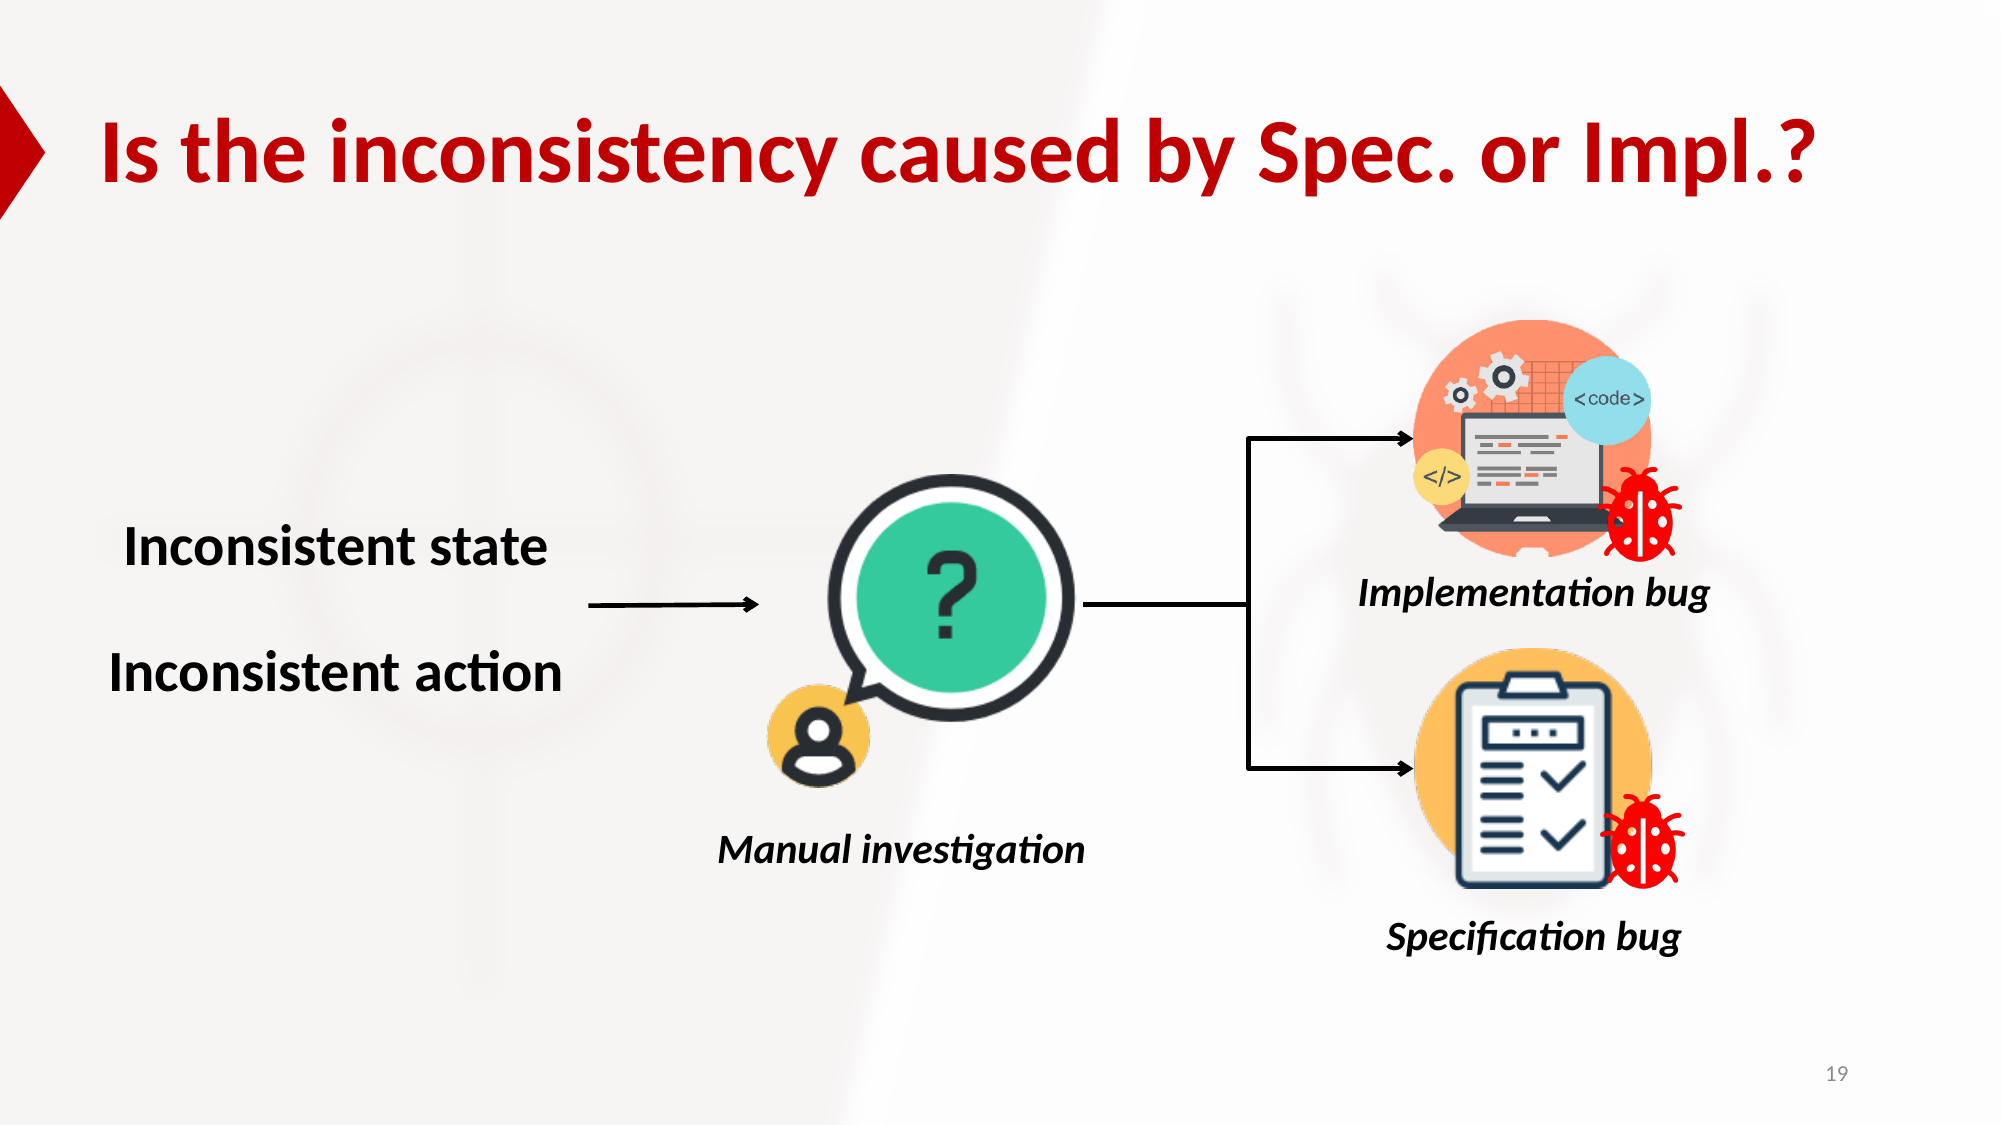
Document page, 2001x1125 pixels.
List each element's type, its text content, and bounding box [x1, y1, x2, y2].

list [764, 474, 1078, 788]
slide_number 19 [1413, 1042, 1864, 1103]
text_box Implementation bug [1414, 557, 1788, 623]
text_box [1413, 648, 1703, 902]
text_box [84, 299, 1864, 1014]
text_box Manual investigation [675, 814, 1128, 880]
title Is the inconsistency caused by Spec. or Impl.? [84, 43, 2000, 262]
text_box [1083, 604, 1414, 769]
text_box Inconsistent state [84, 500, 589, 585]
text_box Specification bug [1280, 901, 1788, 967]
text_box Inconsistent action [84, 625, 589, 711]
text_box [1413, 319, 1700, 575]
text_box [1083, 438, 1414, 604]
